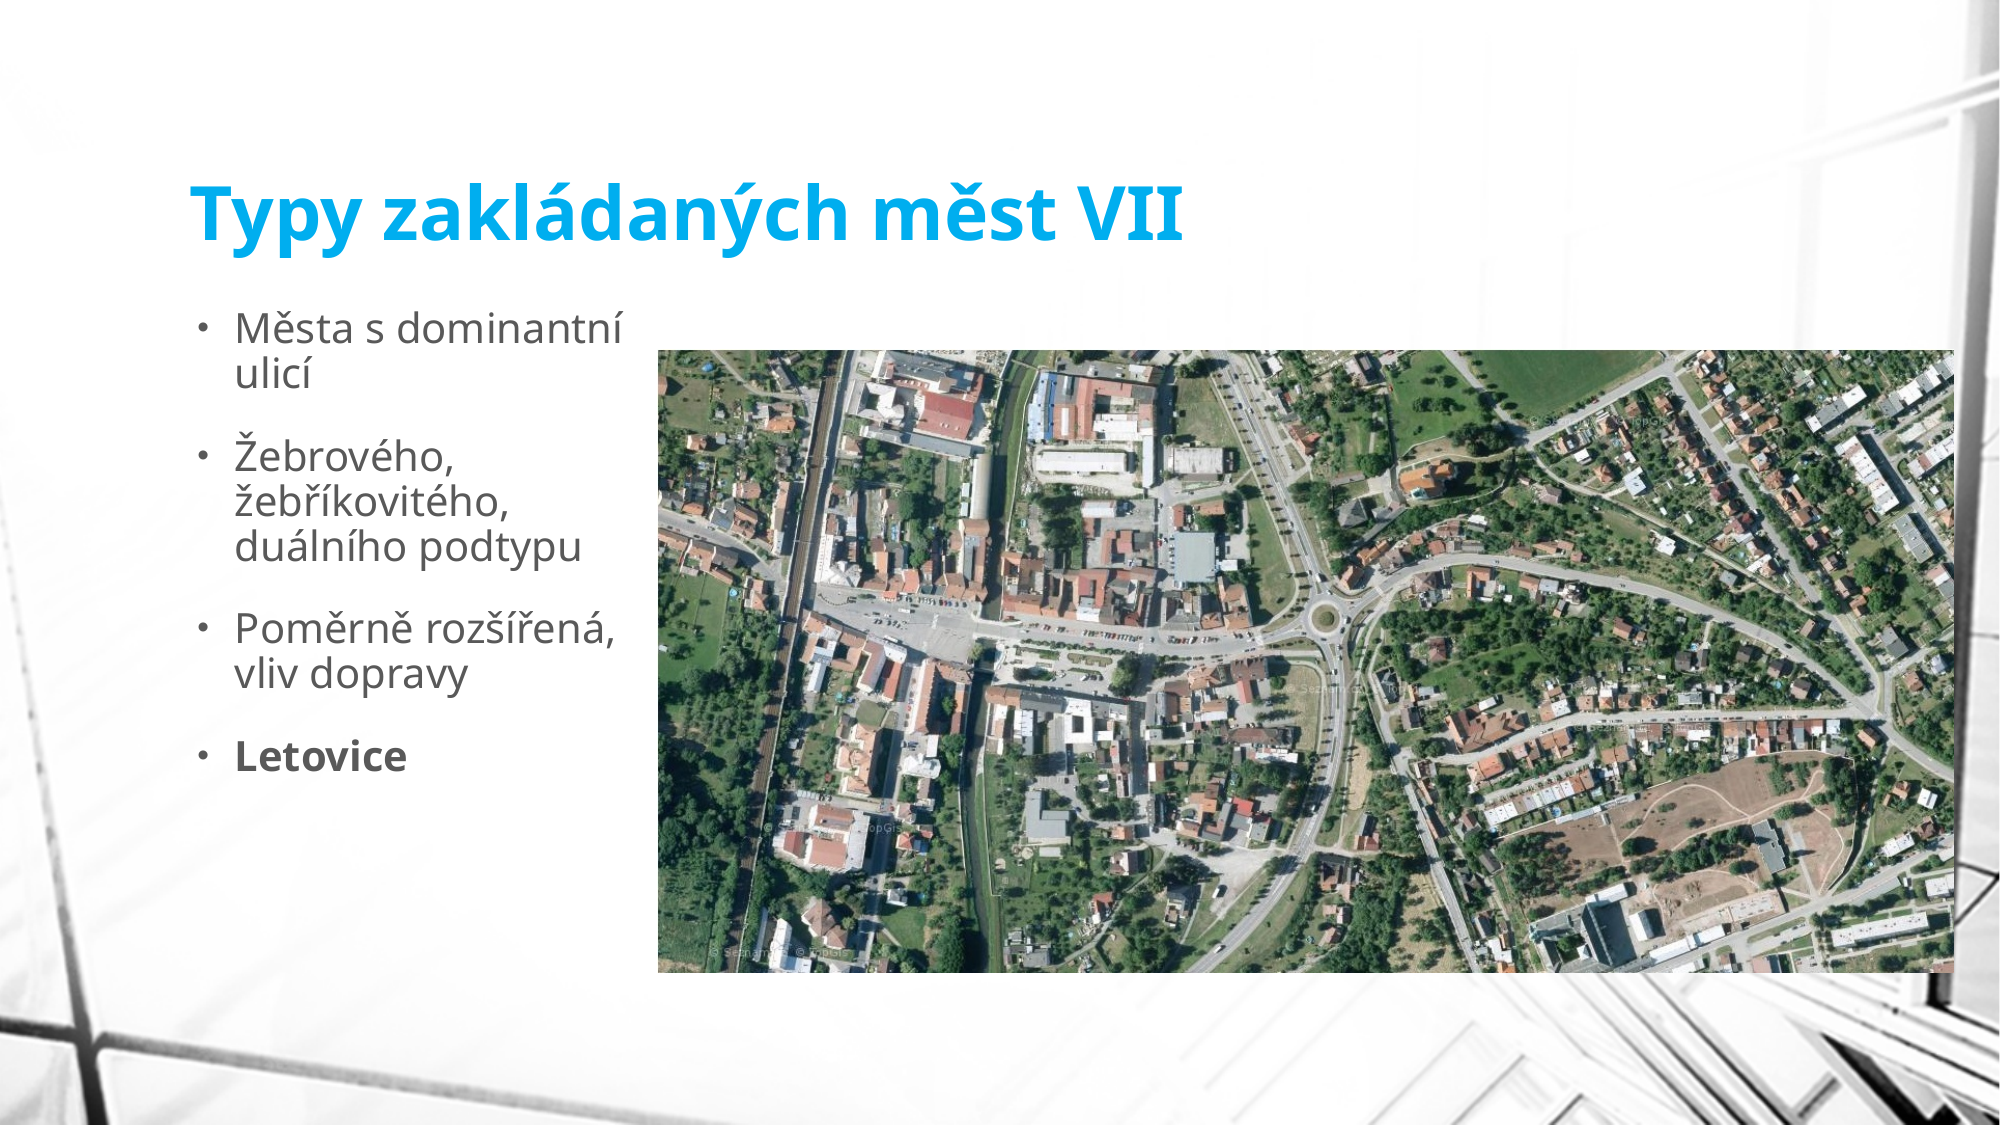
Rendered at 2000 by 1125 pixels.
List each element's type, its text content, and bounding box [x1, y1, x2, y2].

picture [0, 0, 2000, 1125]
list Města s dominantní ulicí Žebrového, žebříkovitého, duálního podtypu Poměrně rozšířená, vliv dopravy Letovice [174, 299, 681, 988]
title Typy zakládaných měst VII [174, 87, 1600, 263]
